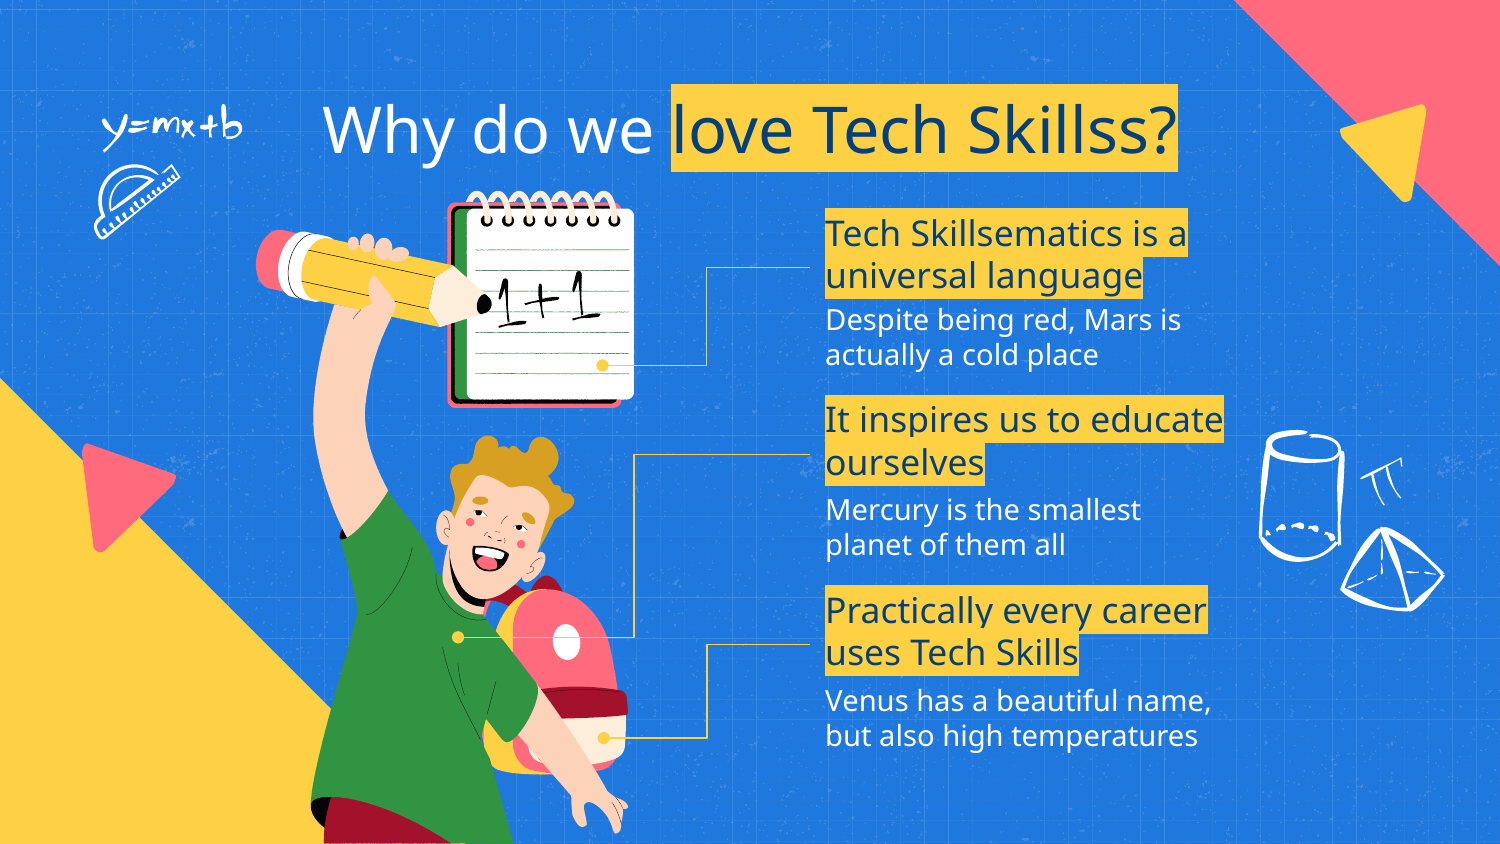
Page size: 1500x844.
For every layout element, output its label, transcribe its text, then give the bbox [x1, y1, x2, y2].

text_box Venus has a beautiful name, but also high temperatures [810, 666, 1244, 756]
title Why do we love Tech Skillss? [118, 88, 1382, 183]
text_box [93, 163, 181, 240]
text_box [1339, 104, 1427, 203]
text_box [457, 454, 811, 638]
picture [629, 638, 810, 644]
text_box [255, 229, 629, 844]
text_box [81, 443, 176, 553]
text_box Practically every career uses Tech Skills [813, 601, 1244, 666]
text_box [603, 644, 811, 739]
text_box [602, 267, 811, 366]
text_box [101, 103, 243, 153]
text_box Mercury is the smallest planet of them all [815, 476, 1245, 565]
text_box Tech Skillsematics is a universal language [810, 224, 1244, 311]
text_box It inspires us to educate ourselves [810, 411, 1244, 476]
text_box Despite being red, Mars is actually a cold place [810, 286, 1245, 375]
picture [0, 0, 1500, 844]
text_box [446, 190, 635, 264]
